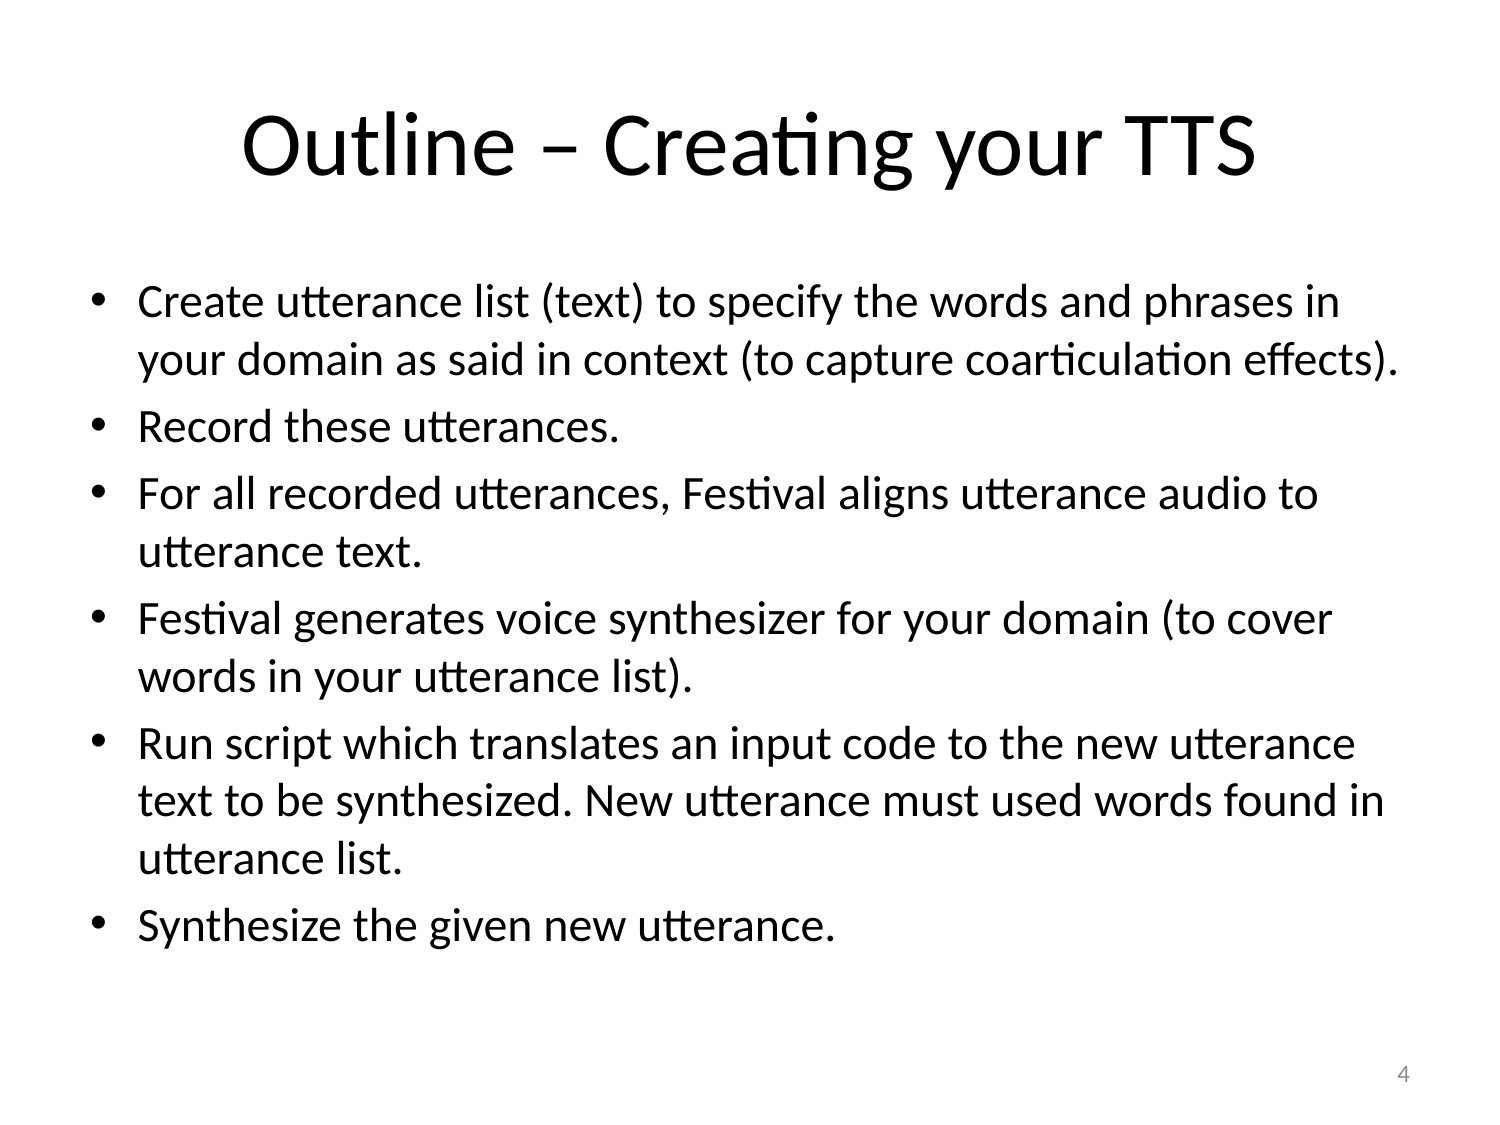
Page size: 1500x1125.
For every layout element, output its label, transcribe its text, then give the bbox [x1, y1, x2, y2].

slide_number 4 [1074, 1042, 1425, 1103]
title Outline – Creating your TTS [75, 45, 1425, 233]
list Create utterance list (text) to specify the words and phrases in your domain as said in context (to capture coarticulation effects). Record these utterances. For all recorded utterances, Festival aligns utterance audio to utterance text. Festival generates voice synthesizer for your domain (to cover words in your utterance list). Run script which translates an input code to the new utterance text to be synthesized. New utterance must used words found in utterance list. Synthesize the given new utterance. [75, 262, 1425, 1005]
